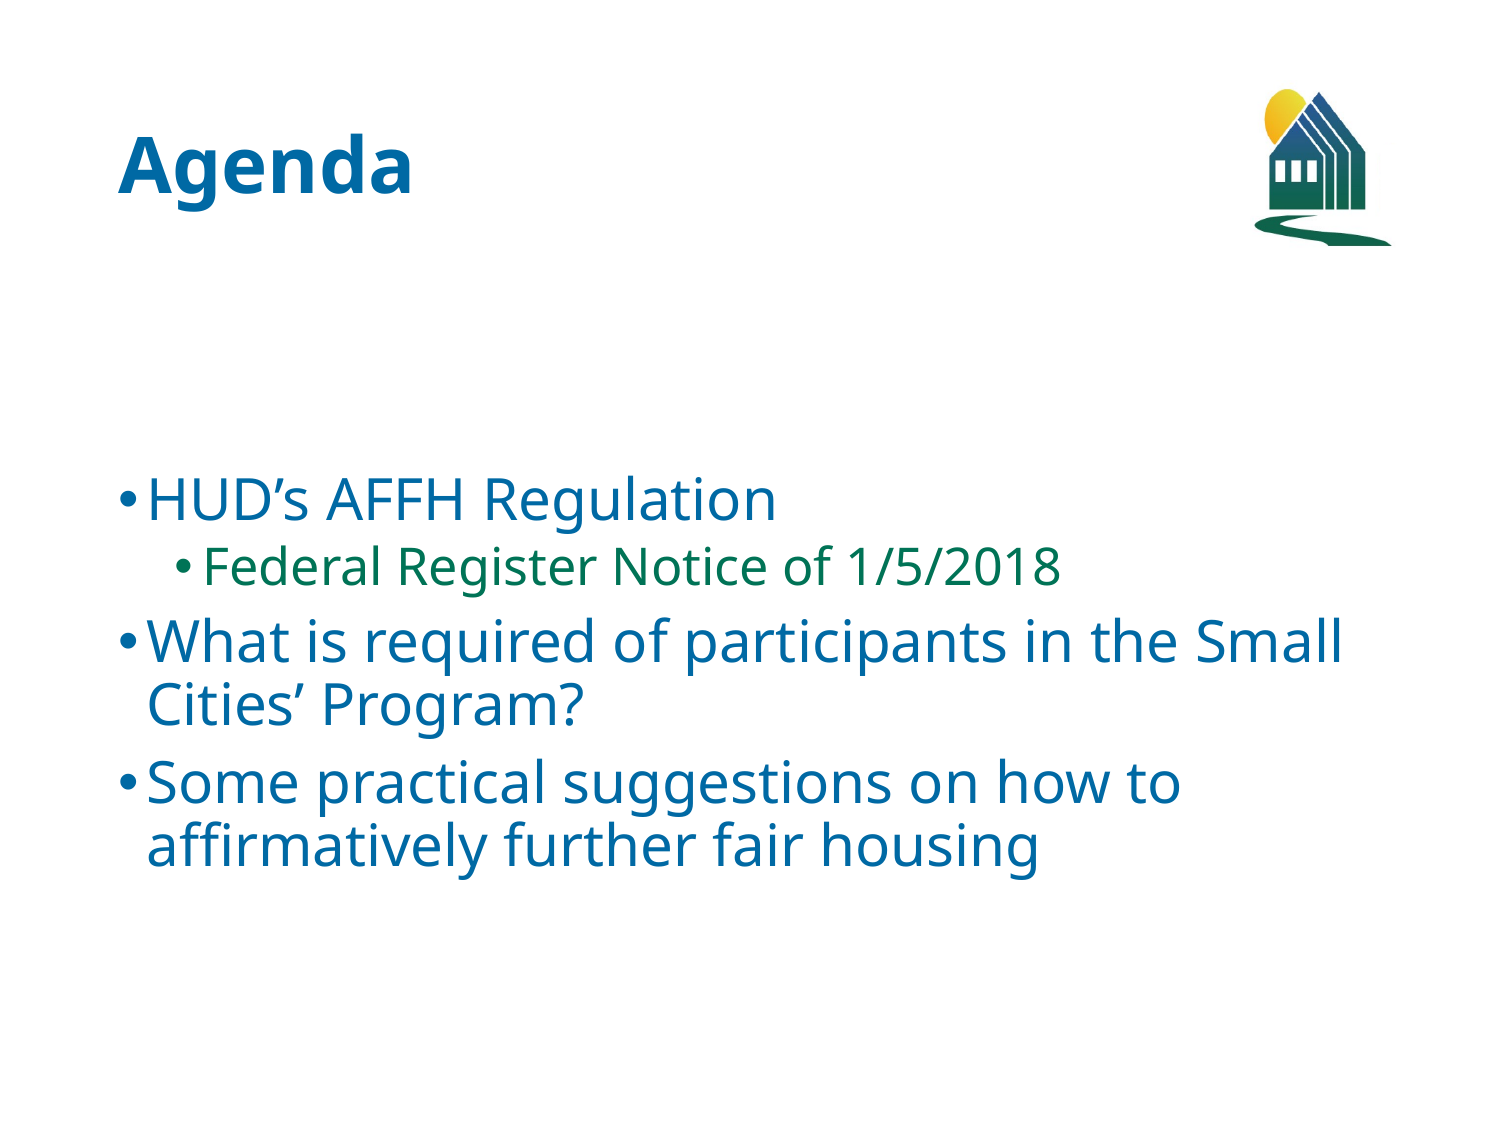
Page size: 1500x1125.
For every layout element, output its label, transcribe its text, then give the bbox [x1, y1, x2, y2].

title Agenda [103, 59, 1238, 278]
picture [1250, 80, 1397, 257]
list HUD’s AFFH Regulation Federal Register Notice of 1/5/2018 What is required of participants in the Small Cities’ Program? Some practical suggestions on how to affirmatively further fair housing [103, 462, 1397, 1014]
